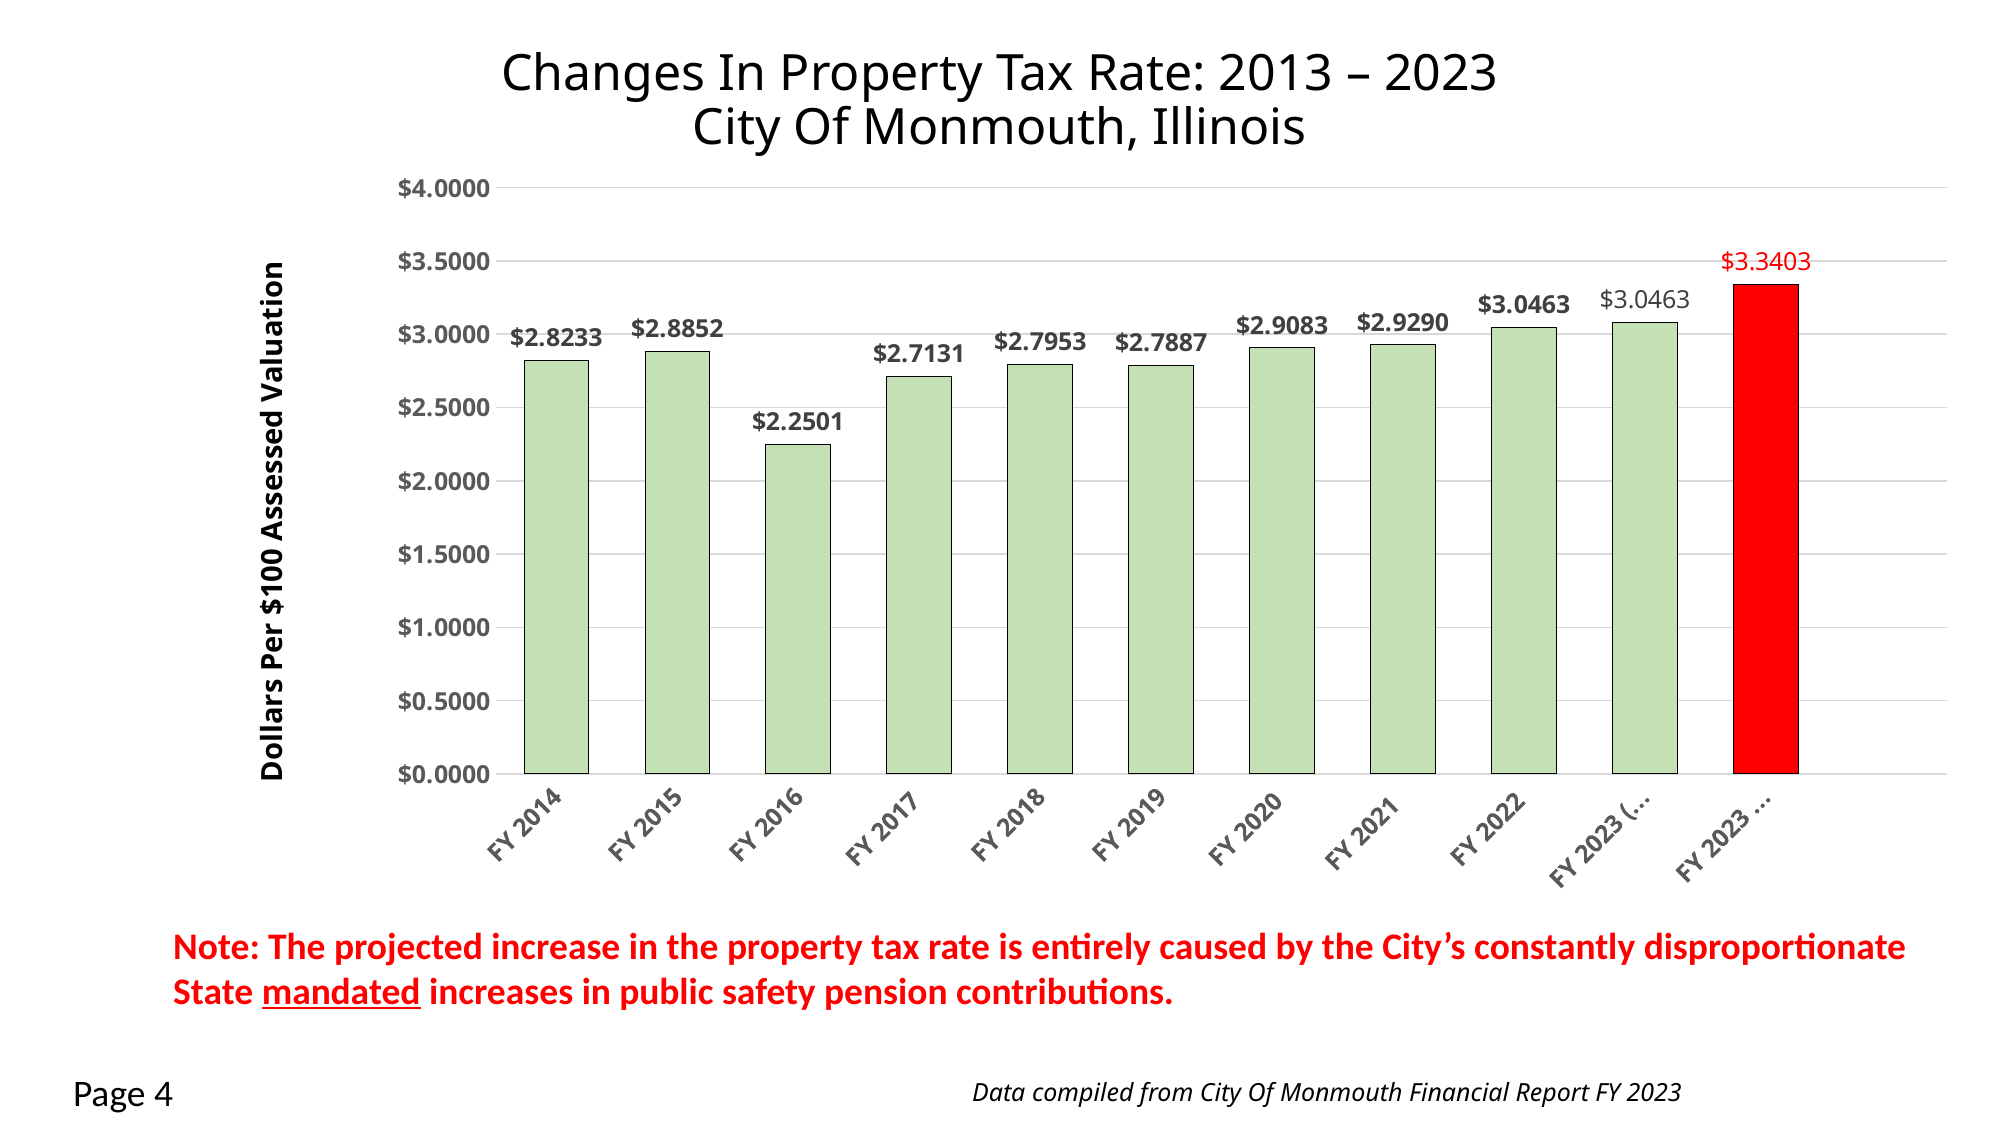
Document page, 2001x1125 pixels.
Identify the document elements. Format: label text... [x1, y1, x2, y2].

text_box Page 4 [58, 1061, 189, 1122]
title Changes In Property Tax Rate: 2013 – 2023 City Of Monmouth, Illinois [269, 33, 1731, 170]
chart [322, 169, 1964, 896]
text_box Data compiled from City Of Monmouth Financial Report FY 2023 [957, 1069, 1832, 1114]
text_box Dollars Per $100 Assessed Valuation [245, 246, 296, 798]
text_box Note: The projected increase in the property tax rate is entirely caused by the City’s constantly disproportionate State mandated increases in public safety pension contributions. [158, 914, 1944, 1019]
